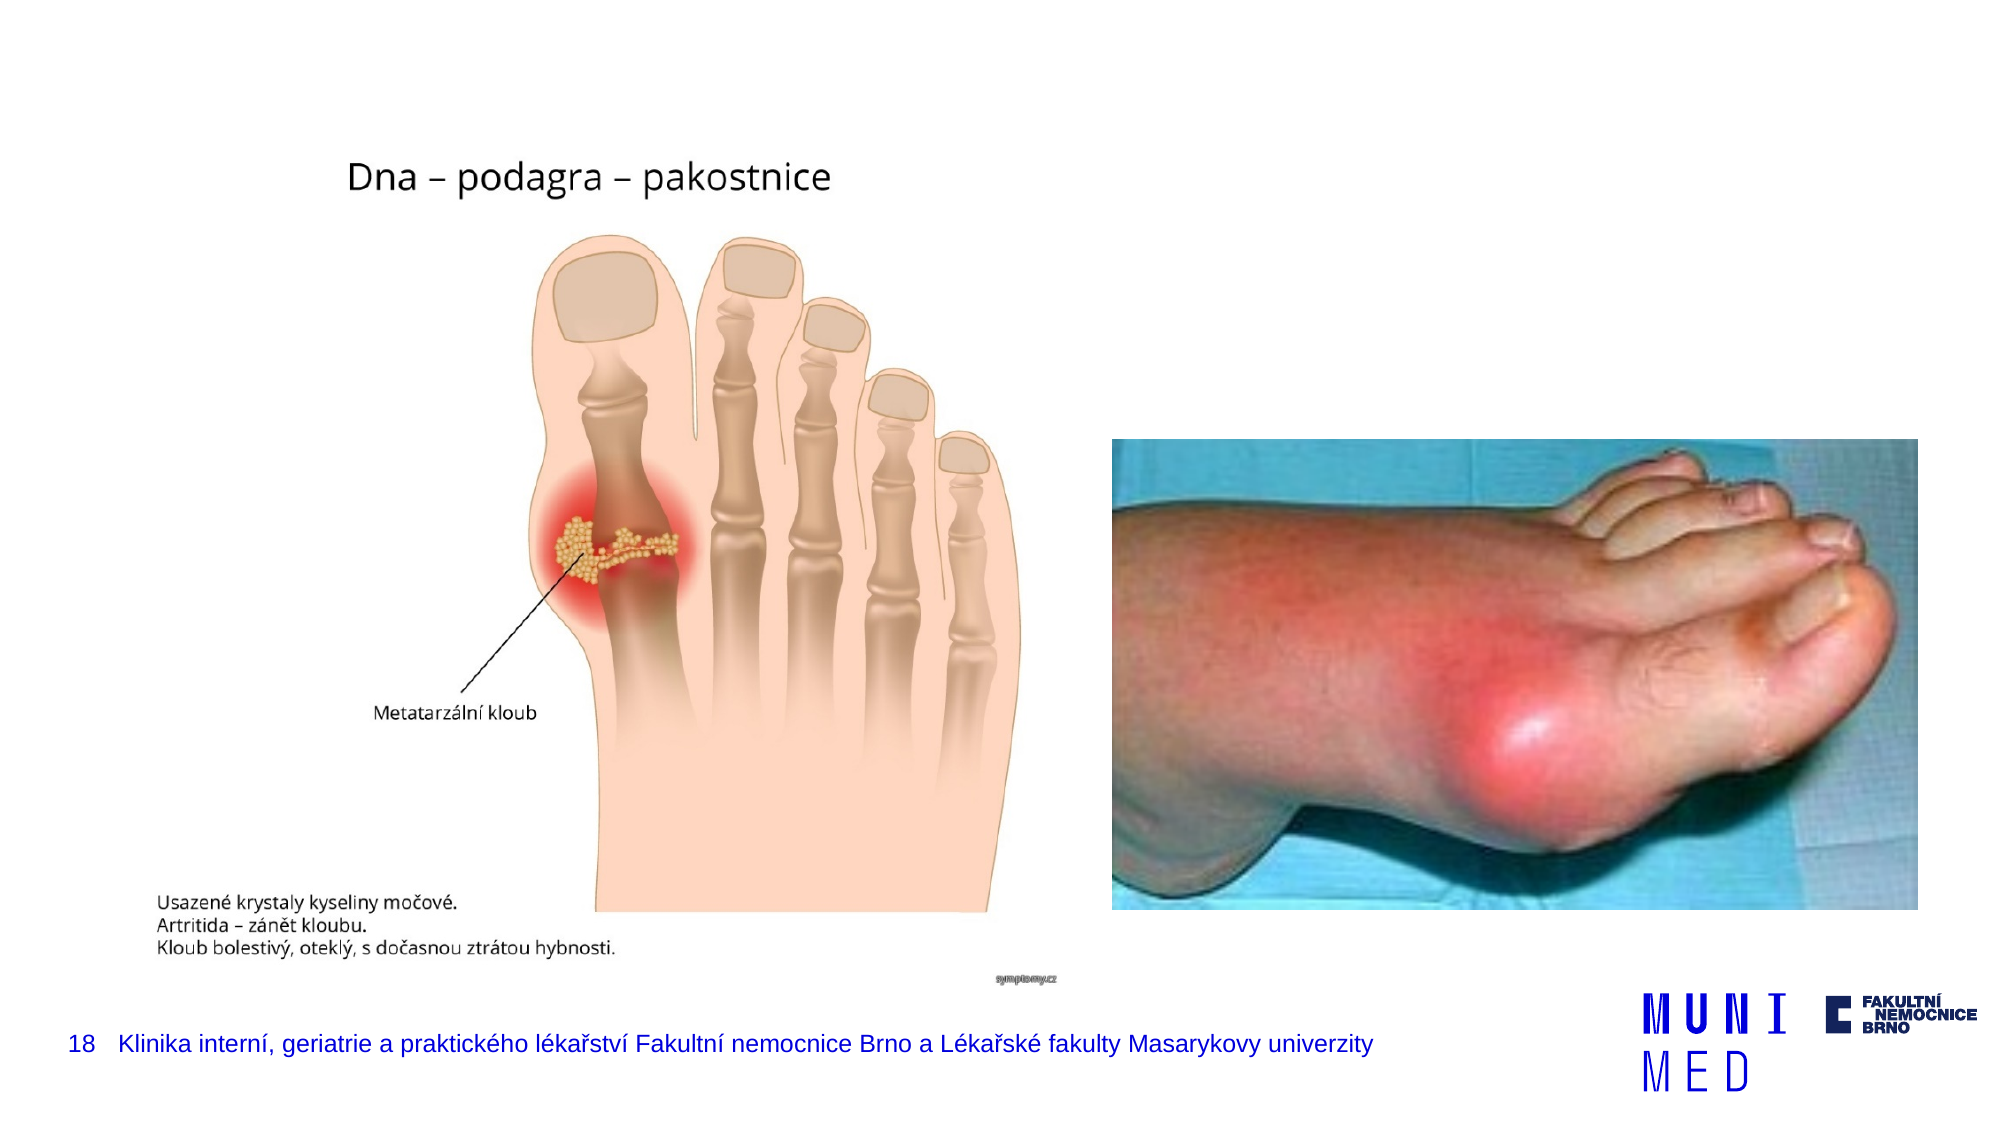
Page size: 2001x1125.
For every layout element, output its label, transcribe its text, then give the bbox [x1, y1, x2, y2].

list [117, 117, 1060, 988]
picture [1111, 439, 1918, 910]
slide_number 18 [67, 1021, 110, 1063]
footer Klinika interní, geriatrie a praktického lékařství Fakultní nemocnice Brno a Lékařské fakulty Masarykovy univerzity [118, 1021, 1418, 1063]
